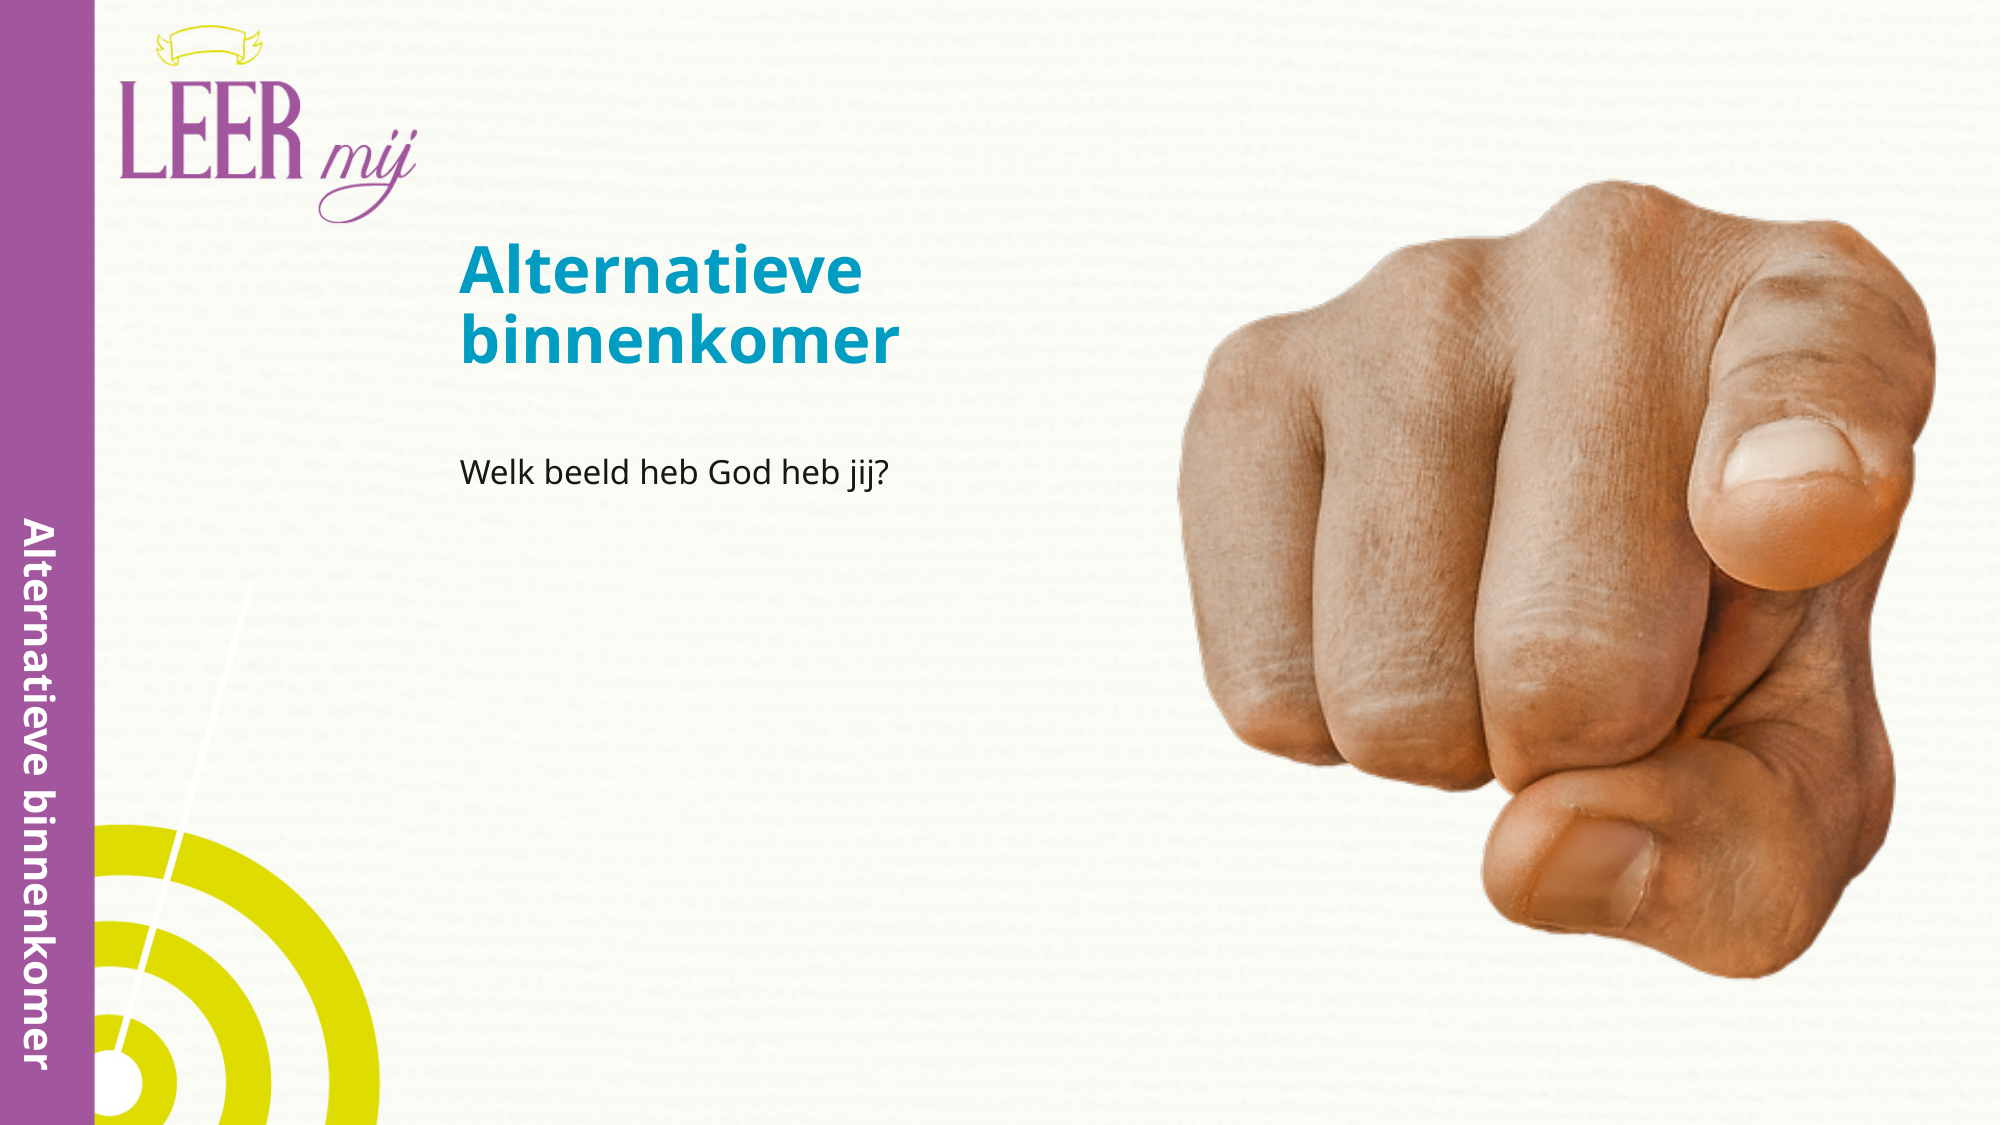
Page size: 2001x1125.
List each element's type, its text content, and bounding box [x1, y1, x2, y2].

list Welk beeld heb God heb jij? [444, 448, 1105, 968]
list Alternatieve binnenkomer [7, 503, 89, 1094]
picture [0, 0, 2001, 1125]
title Alternatieve binnenkomer [444, 229, 1102, 386]
